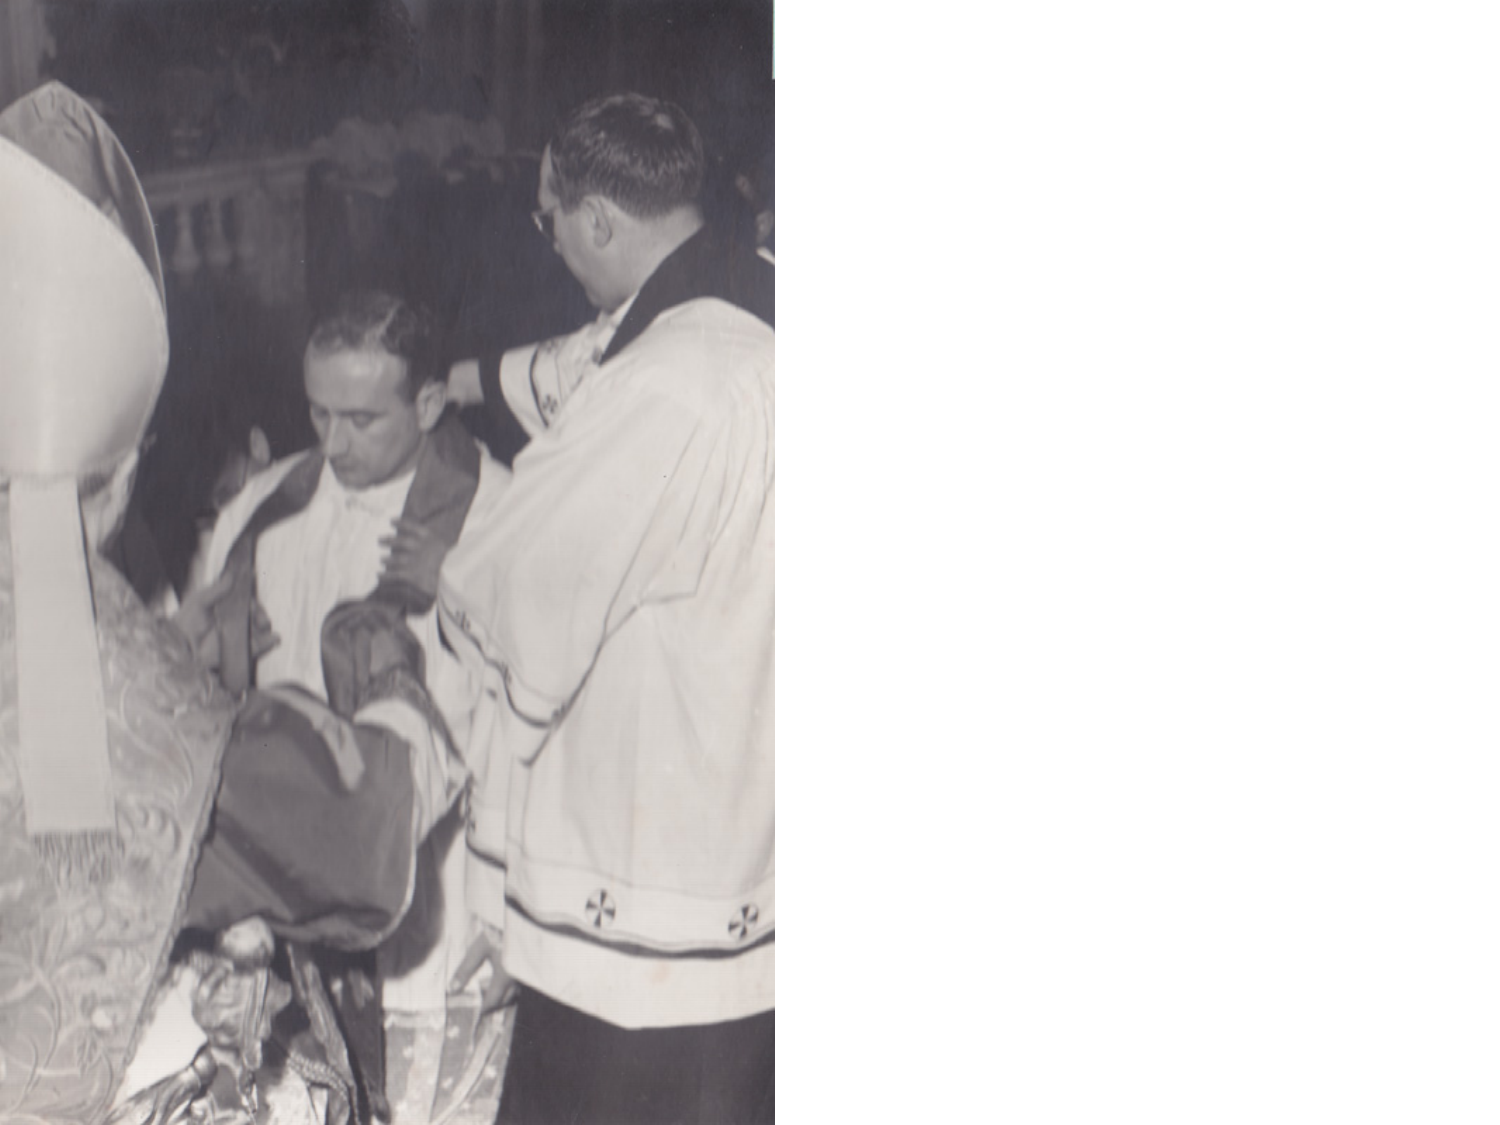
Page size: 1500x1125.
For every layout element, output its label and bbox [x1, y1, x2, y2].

picture [0, 0, 775, 1125]
